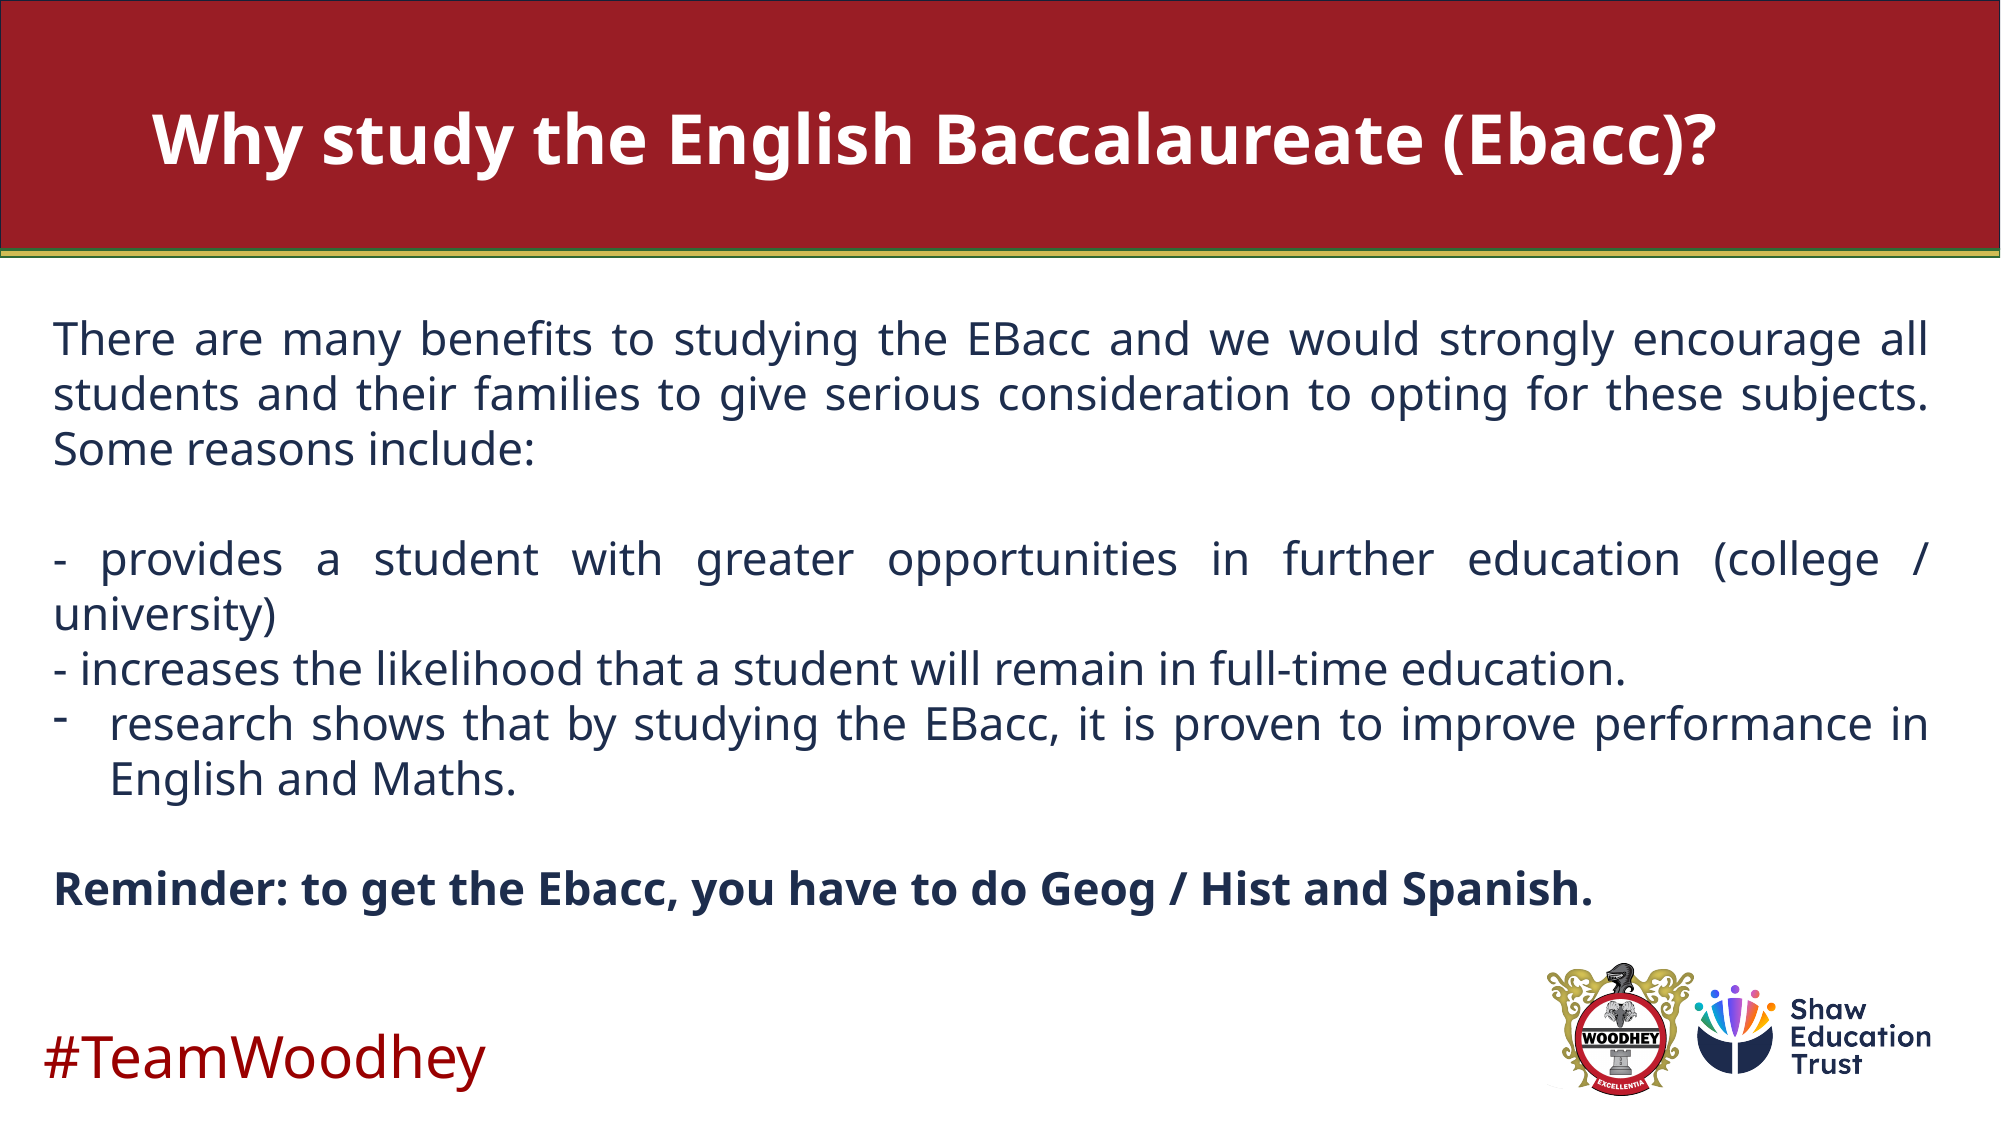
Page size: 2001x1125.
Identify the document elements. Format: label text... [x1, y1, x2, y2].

text_box #TeamWoodhey [29, 1013, 539, 1098]
text_box There are many benefits to studying the EBacc and we would strongly encourage all students and their families to give serious consideration to opting for these subjects. Some reasons include: - provides a student with greater opportunities in further education (college / university) - increases the likelihood that a student will remain in full-time education. research shows that by studying the EBacc, it is proven to improve performance in English and Maths. Reminder: to get the Ebacc, you have to do Geog / Hist and Spanish. [38, 302, 1946, 922]
title Why study the English Baccalaureate (Ebacc)? [137, 59, 1863, 214]
picture [1547, 955, 1960, 1104]
